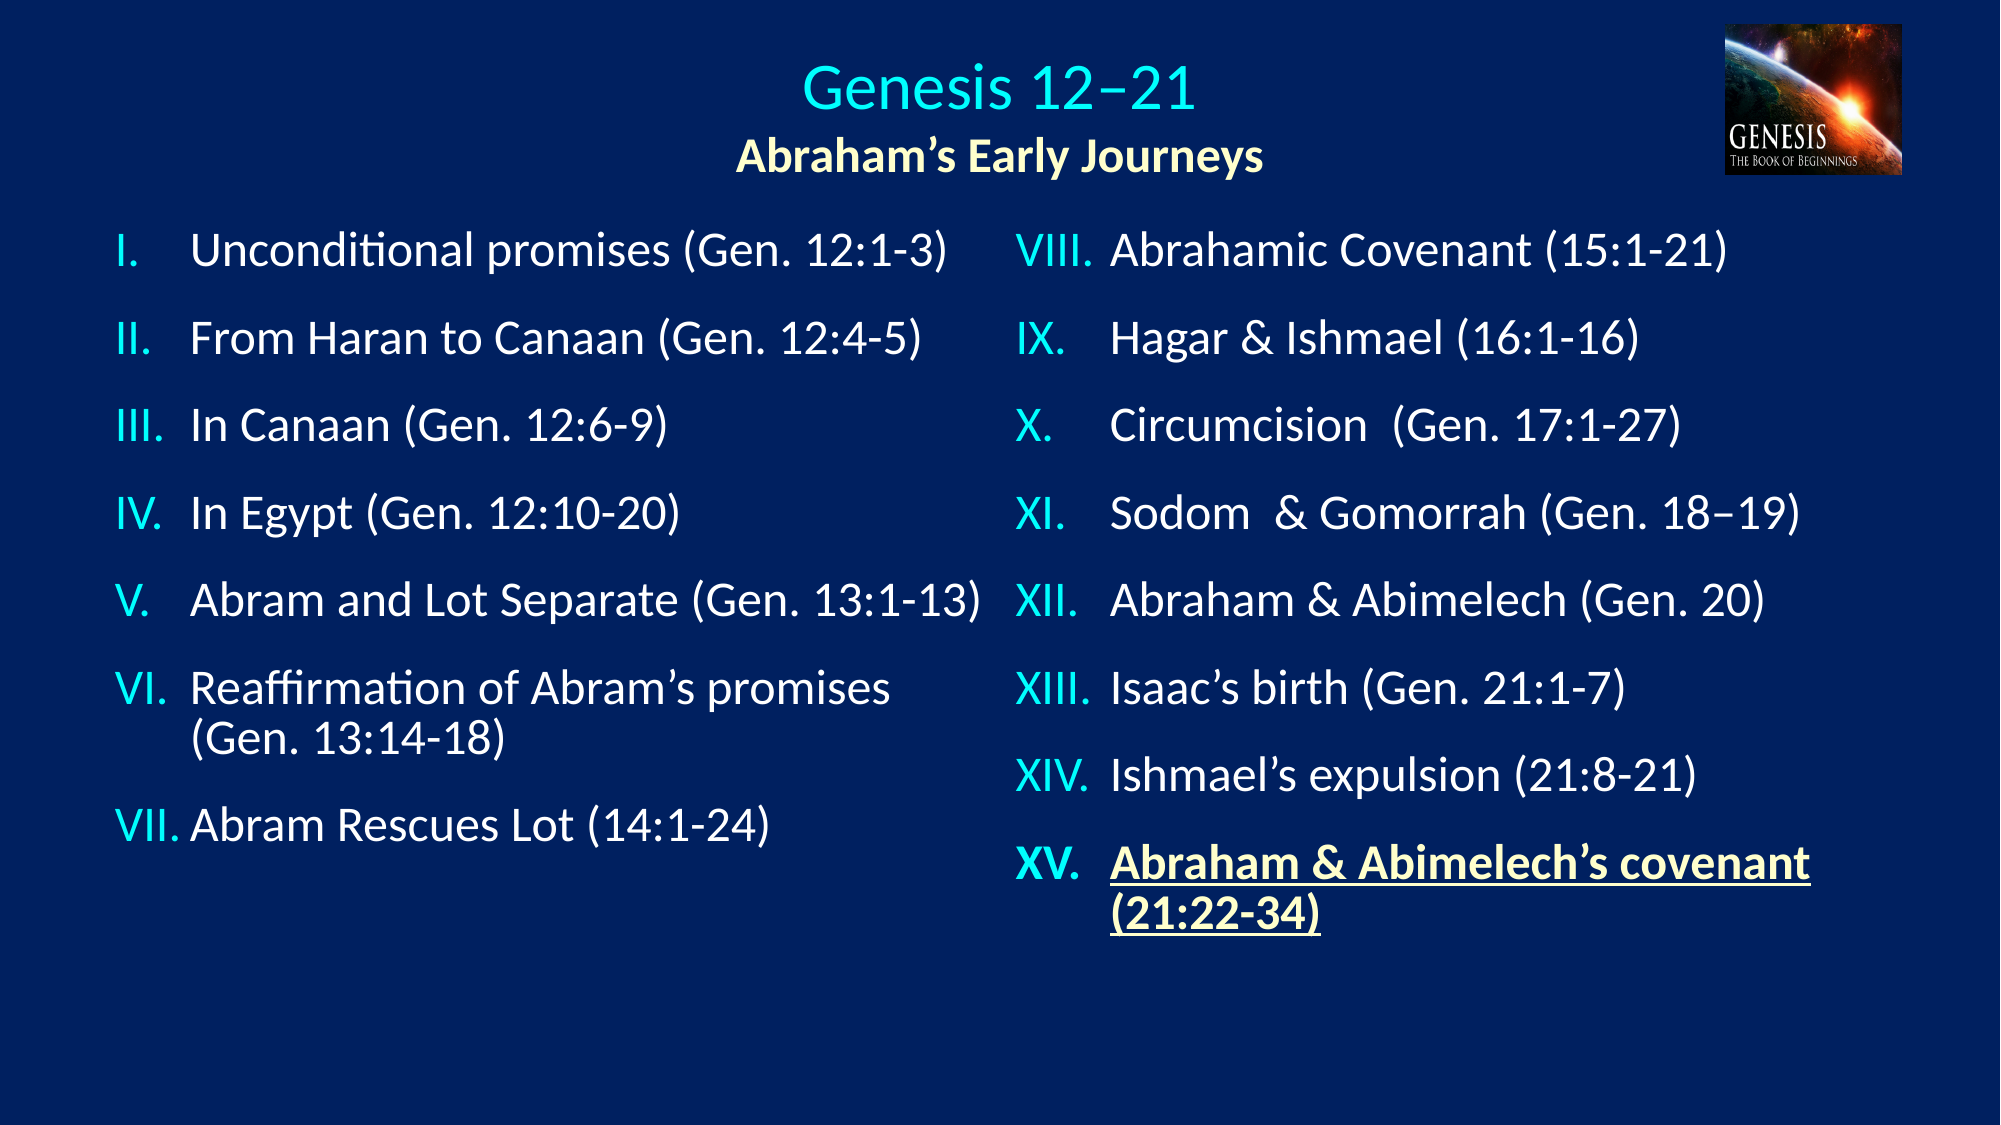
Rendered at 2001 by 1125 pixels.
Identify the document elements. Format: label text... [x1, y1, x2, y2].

picture [1724, 24, 1902, 176]
table_header Unconditional promises (Gen. 12:1-3) From Haran to Canaan (Gen. 12:4-5) In Canaan (Gen. 12:6-9) In Egypt (Gen. 12:10-20) Abram and Lot Separate (Gen. 13:1-13) Reaffirmation of Abram’s promises (Gen. 13:14-18) Abram Rescues Lot (14:1-24) [100, 222, 1001, 962]
title Genesis 12‒21 Abraham’s Early Journeys [671, 37, 1329, 188]
table_header Abrahamic Covenant (15:1-21) Hagar & Ishmael (16:1-16) Circumcision (Gen. 17:1-27) Sodom & Gomorrah (Gen. 18‒19) Abraham & Abimelech (Gen. 20) Isaac’s birth (Gen. 21:1-7) Ishmael’s expulsion (21:8-21) Abraham & Abimelech’s covenant (21:22-34) [1001, 222, 1901, 962]
